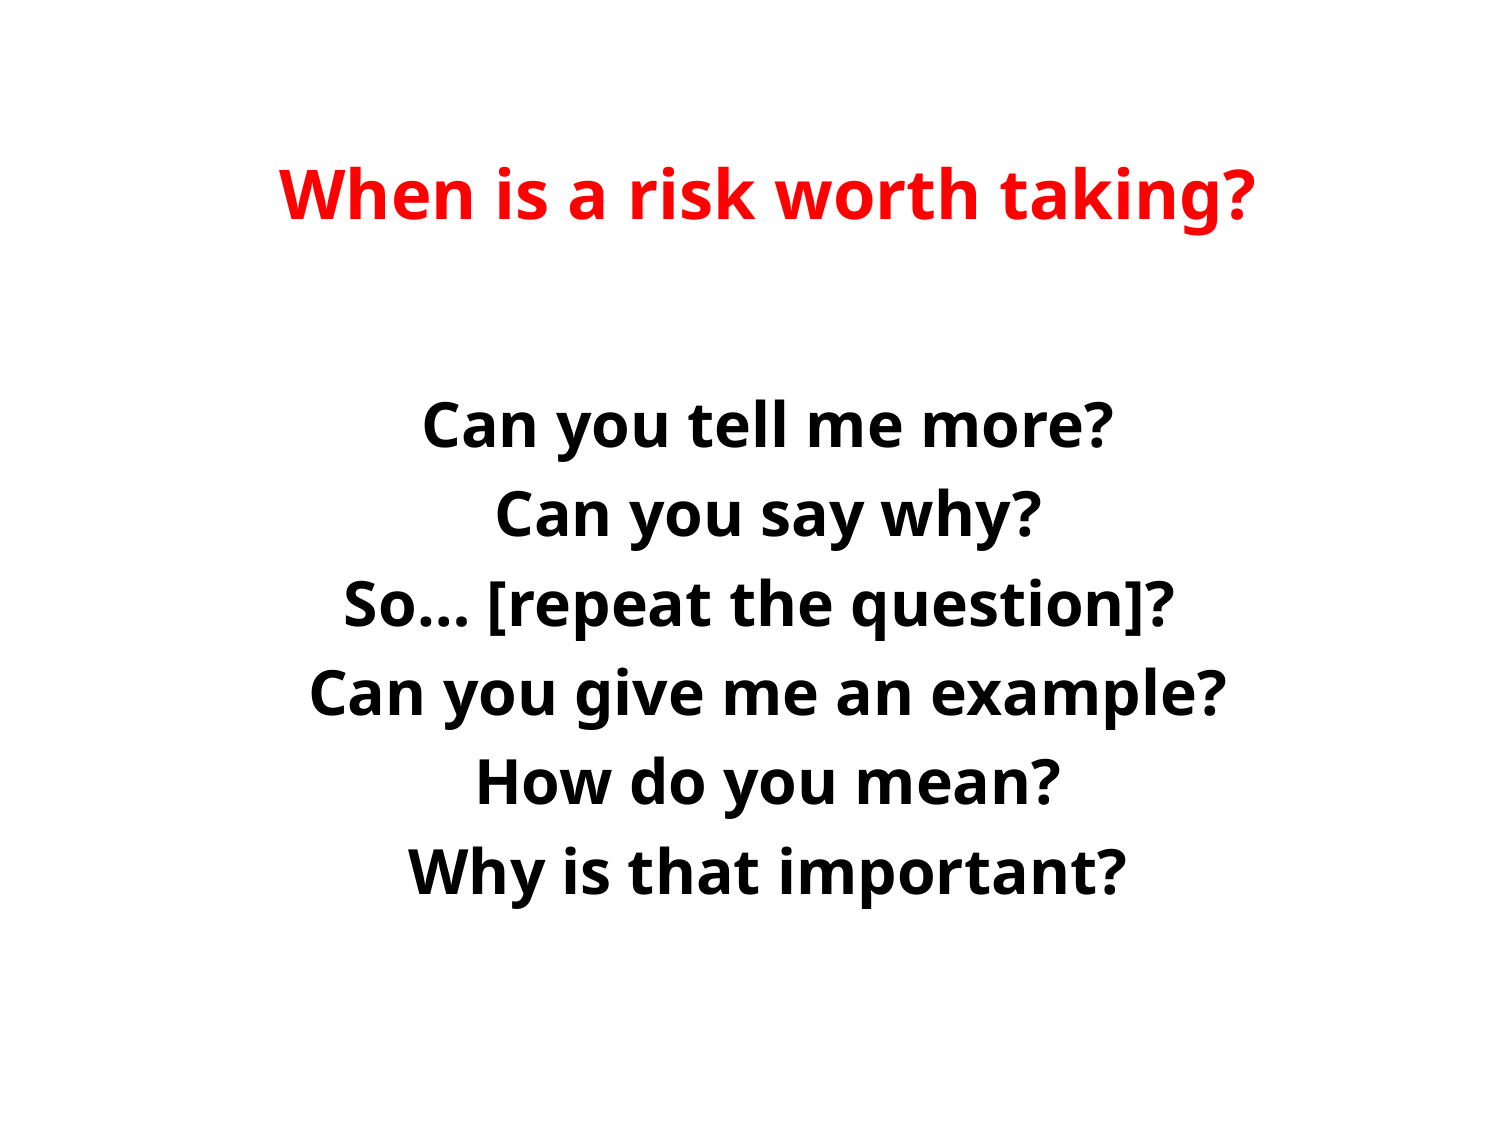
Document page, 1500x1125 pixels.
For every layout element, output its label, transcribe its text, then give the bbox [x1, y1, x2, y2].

text_box When is a risk worth taking? [78, 89, 1458, 295]
text_box Can you tell me more? Can you say why? So… [repeat the question]? Can you give me an example? How do you mean? Why is that important? [261, 518, 1275, 900]
